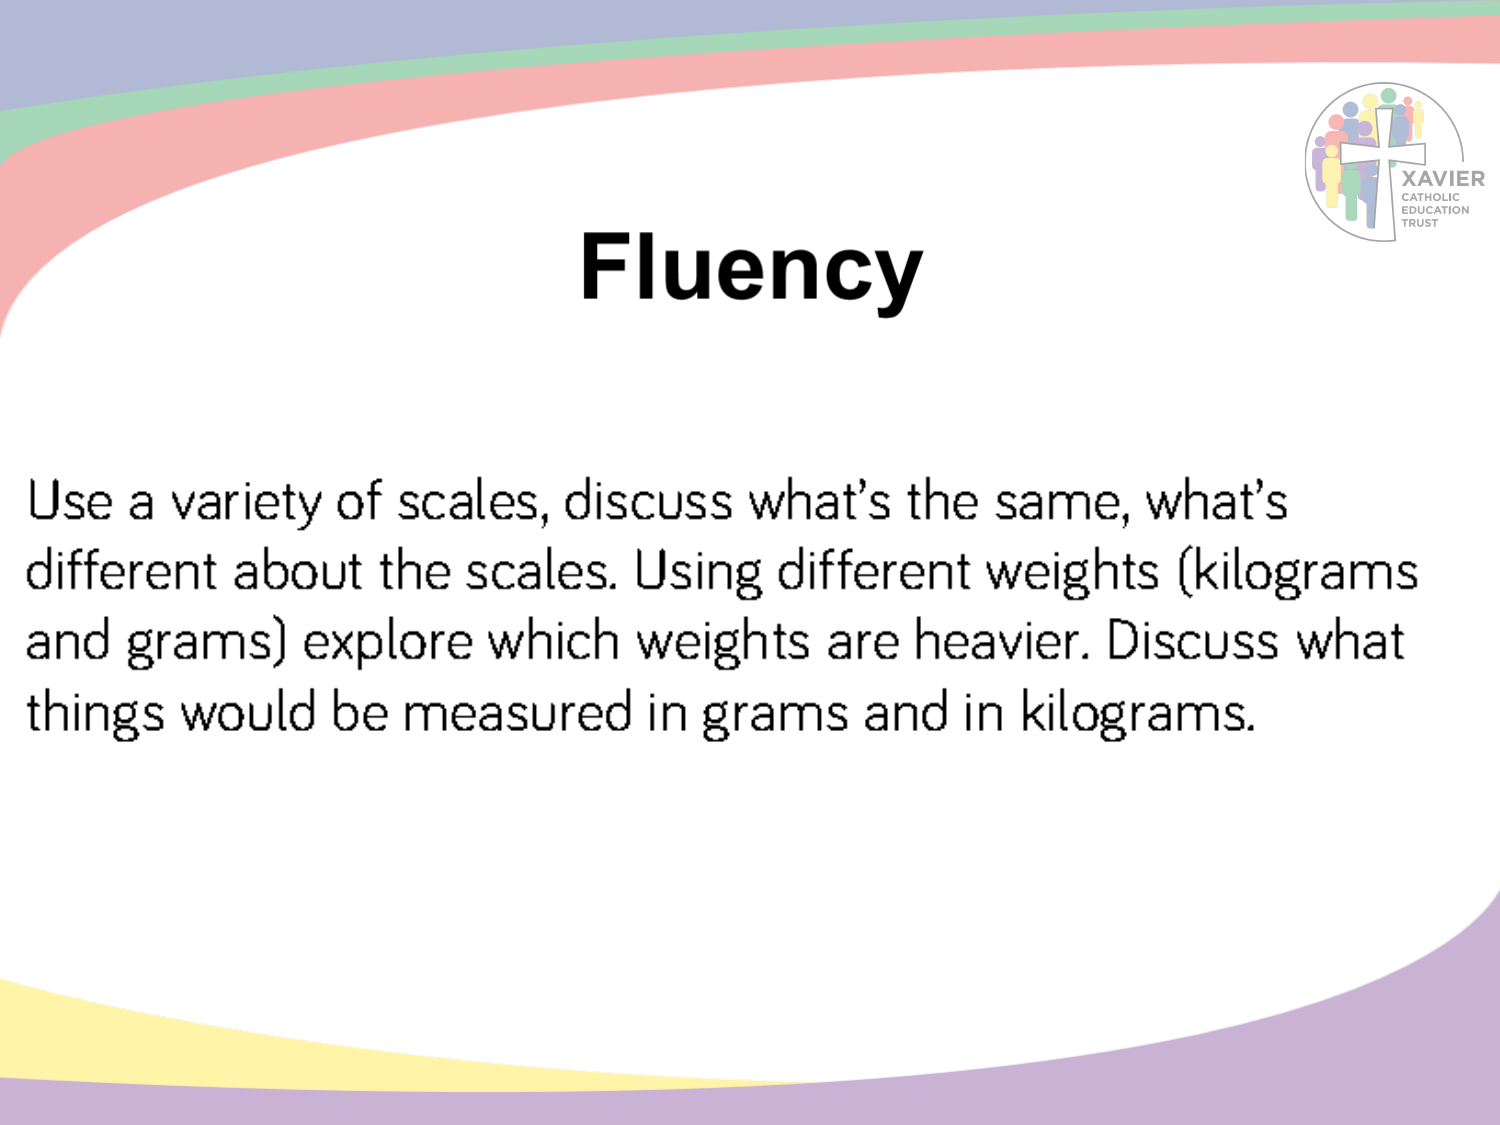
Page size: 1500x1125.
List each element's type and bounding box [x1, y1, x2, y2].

picture [0, 435, 1467, 781]
picture [521, 181, 978, 374]
